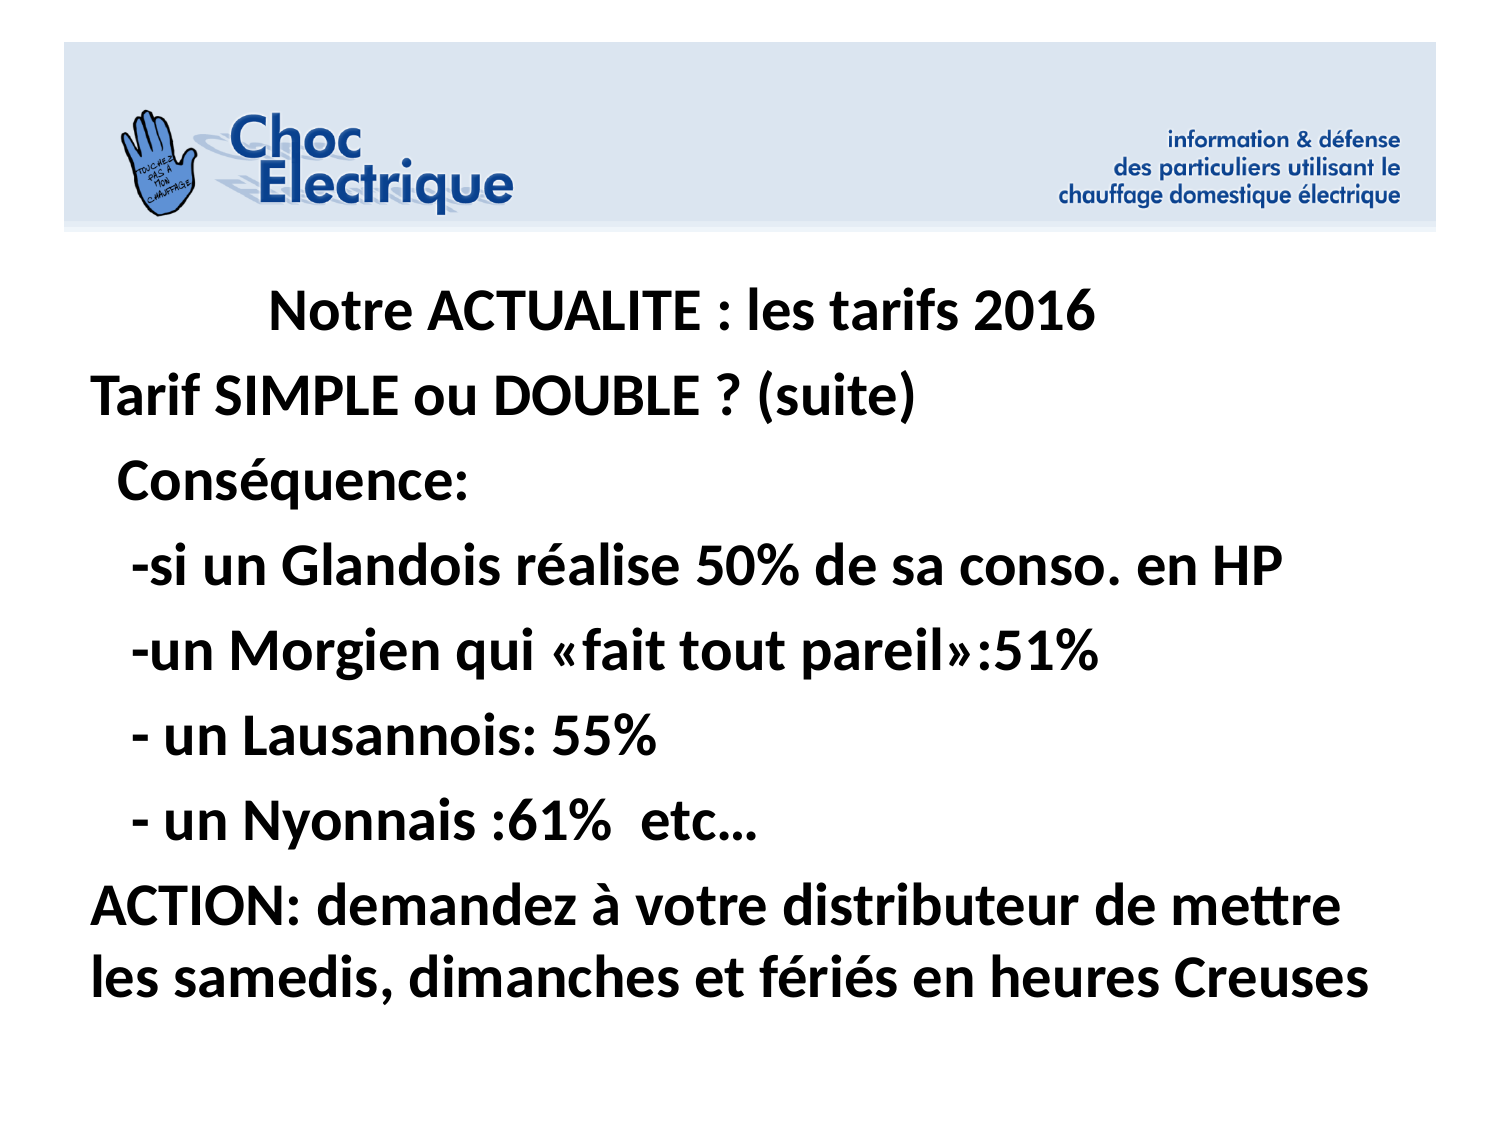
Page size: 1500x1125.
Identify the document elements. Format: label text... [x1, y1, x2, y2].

picture [64, 42, 1436, 232]
list Notre ACTUALITE : les tarifs 2016 Tarif SIMPLE ou DOUBLE ? (suite) Conséquence: -si un Glandois réalise 50% de sa conso. en HP -un Morgien qui «fait tout pareil»:51% - un Lausannois: 55% - un Nyonnais :61% etc… ACTION: demandez à votre distributeur de mettre les samedis, dimanches et fériés en heures Creuses [75, 262, 1425, 1071]
